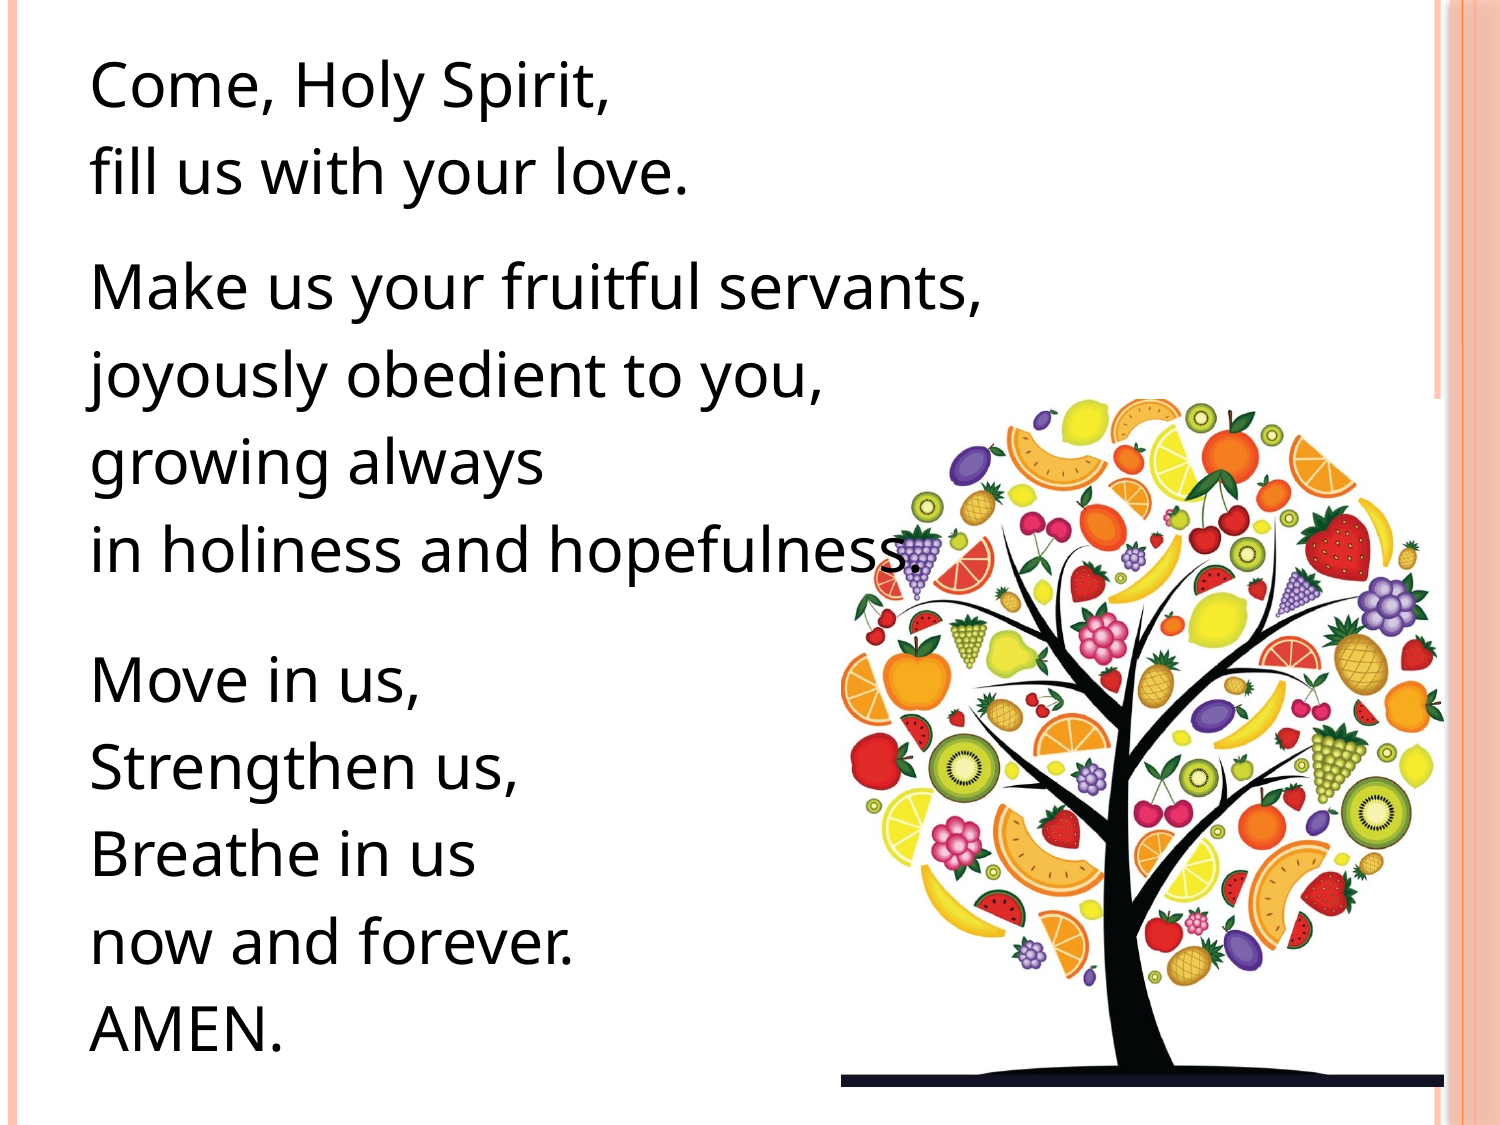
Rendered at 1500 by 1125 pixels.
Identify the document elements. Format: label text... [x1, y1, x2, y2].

picture [841, 399, 1445, 1087]
list Come, Holy Spirit, fill us with your love. Make us your fruitful servants, joyously obedient to you, growing always in holiness and hopefulness. Move in us, Strengthen us, Breathe in us now and forever. AMEN. [75, 37, 1400, 1088]
